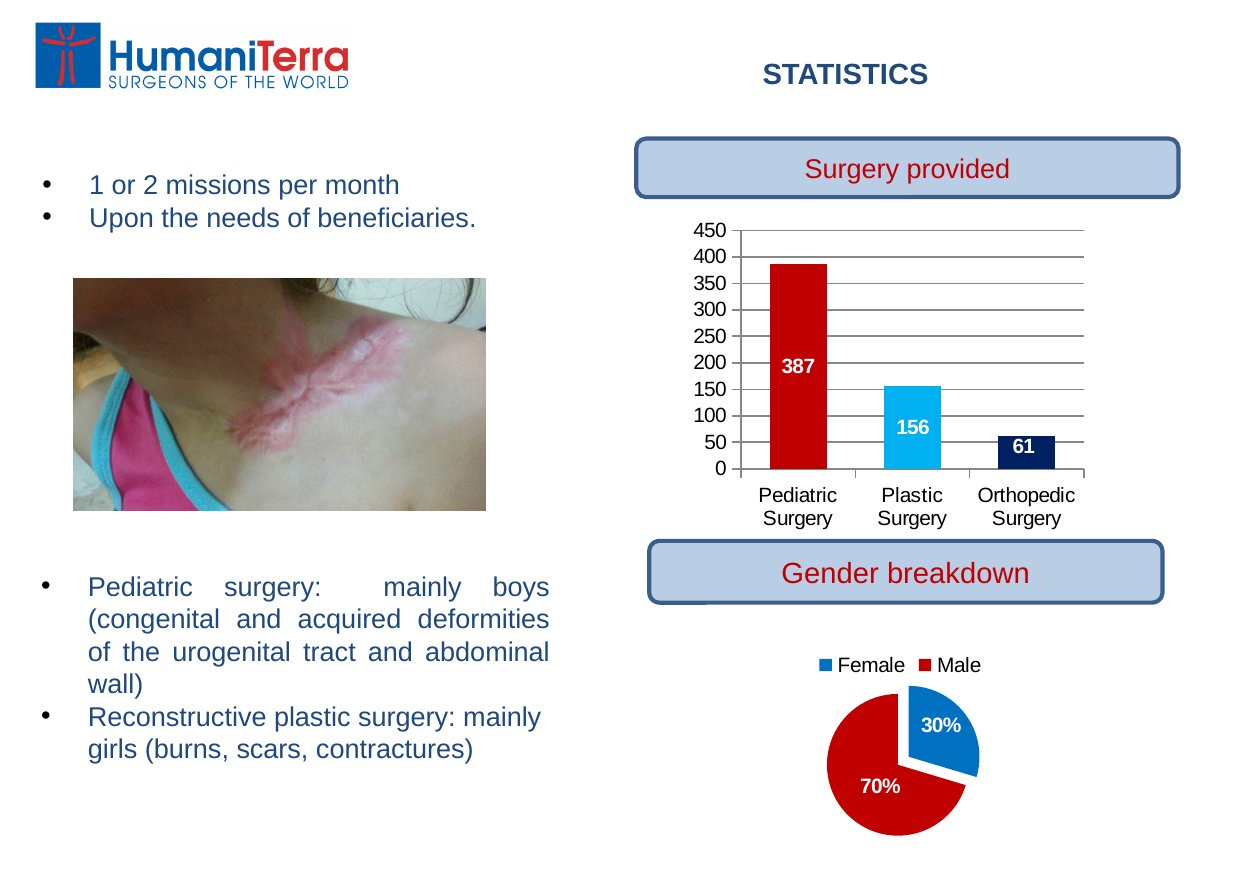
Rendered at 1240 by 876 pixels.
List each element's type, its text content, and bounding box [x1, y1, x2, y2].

chart [674, 196, 1111, 531]
text_box Gender breakdown [647, 538, 1165, 605]
text_box Pediatric surgery: mainly boys (congenital and acquired deformities of the urogenital tract and abdominal wall) Reconstructive plastic surgery: mainly girls (burns, scars, contractures) [28, 563, 562, 771]
text_box Surgery provided [634, 136, 1181, 200]
text_box 1 or 2 missions per month Upon the needs of beneficiaries. [30, 161, 592, 239]
picture [72, 278, 486, 511]
text_box STATISTICS [556, 48, 1135, 99]
picture [34, 22, 351, 95]
chart [639, 613, 1173, 858]
